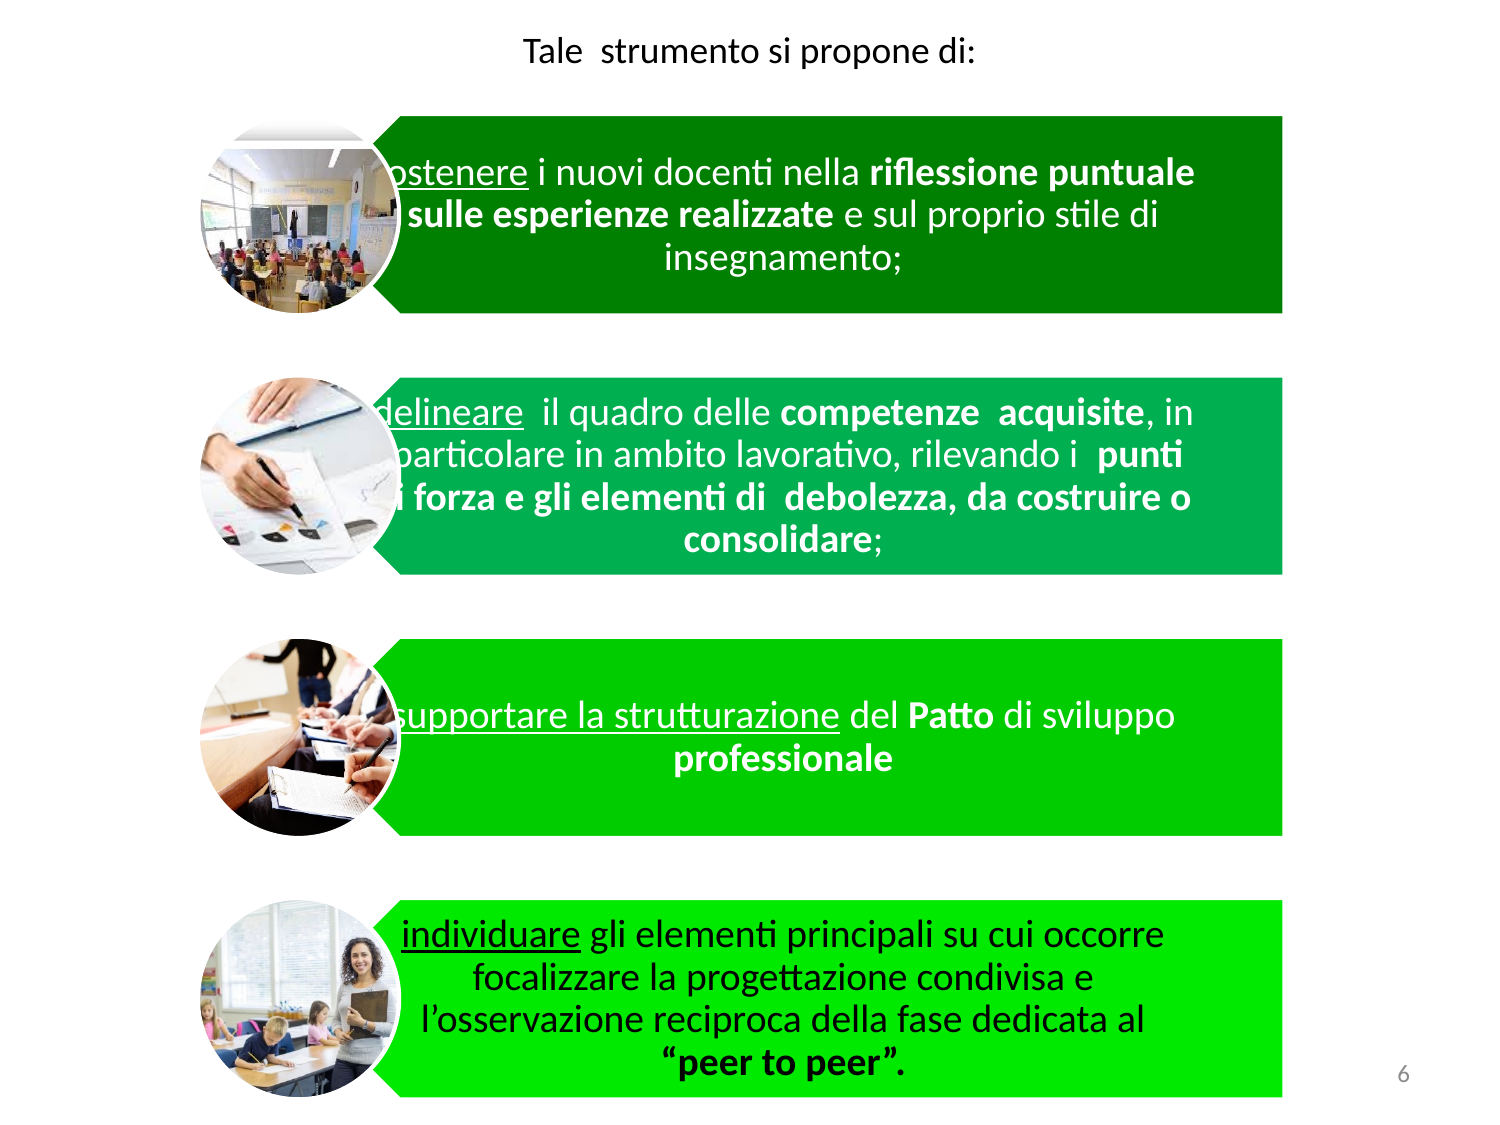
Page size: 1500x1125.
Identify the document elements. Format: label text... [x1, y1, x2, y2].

text_box Tale strumento si propone di: [508, 19, 992, 79]
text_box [0, 113, 1483, 1100]
